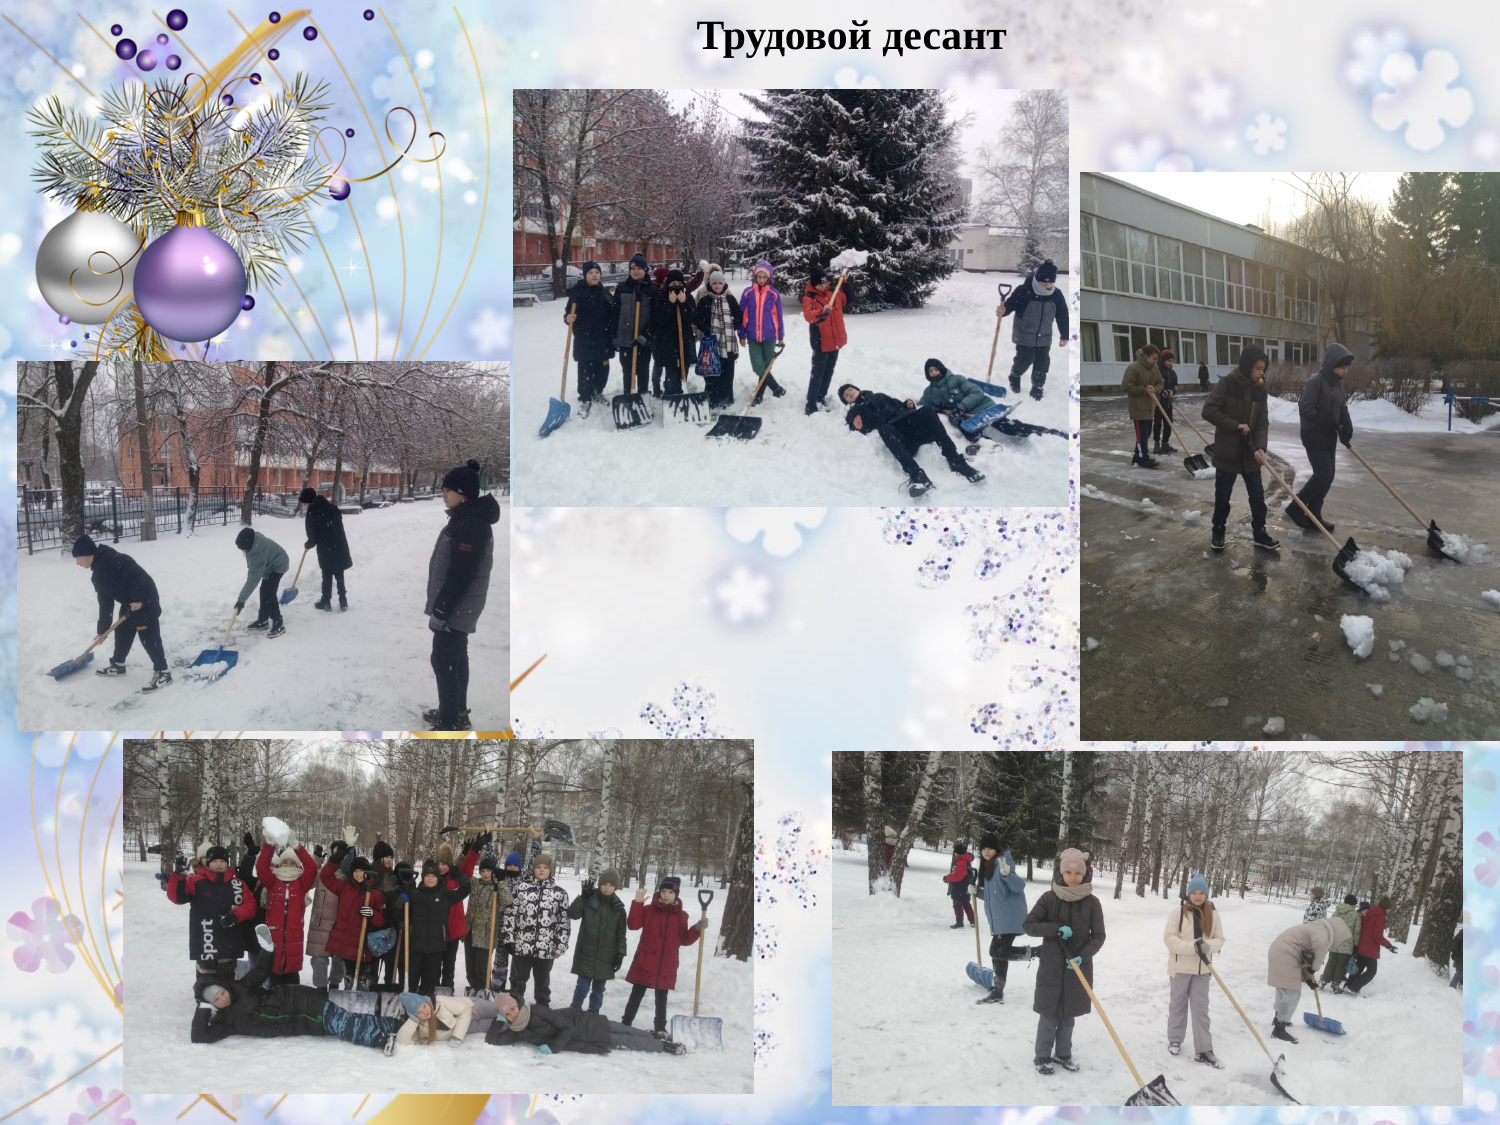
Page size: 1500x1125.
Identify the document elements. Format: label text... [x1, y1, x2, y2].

text_box Трудовой десант [289, 0, 1415, 65]
picture [0, 0, 1500, 1125]
